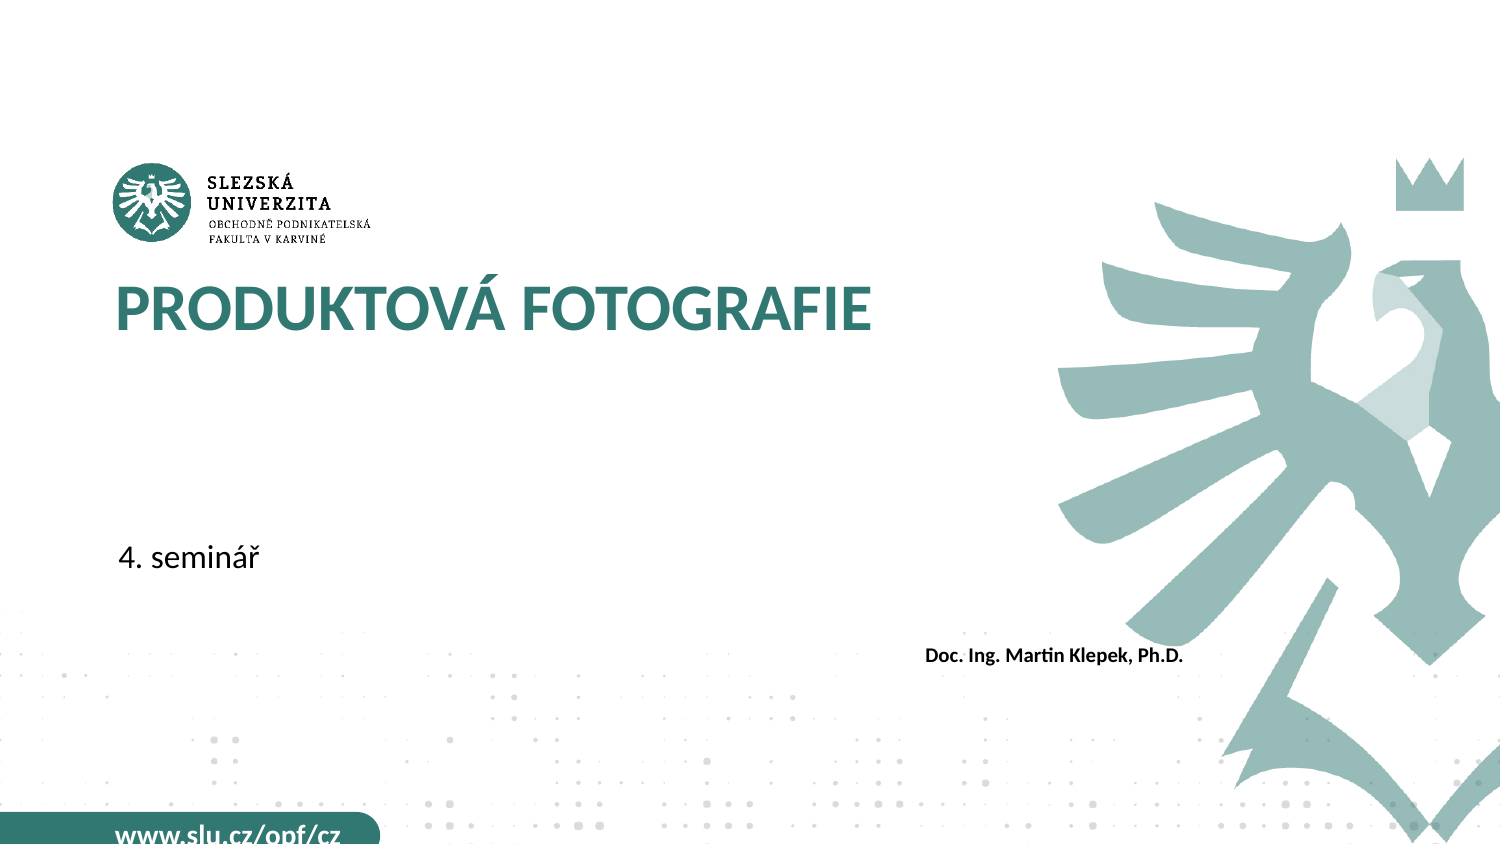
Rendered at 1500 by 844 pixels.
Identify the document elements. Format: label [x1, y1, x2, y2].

text_box [0, 70, 1500, 844]
